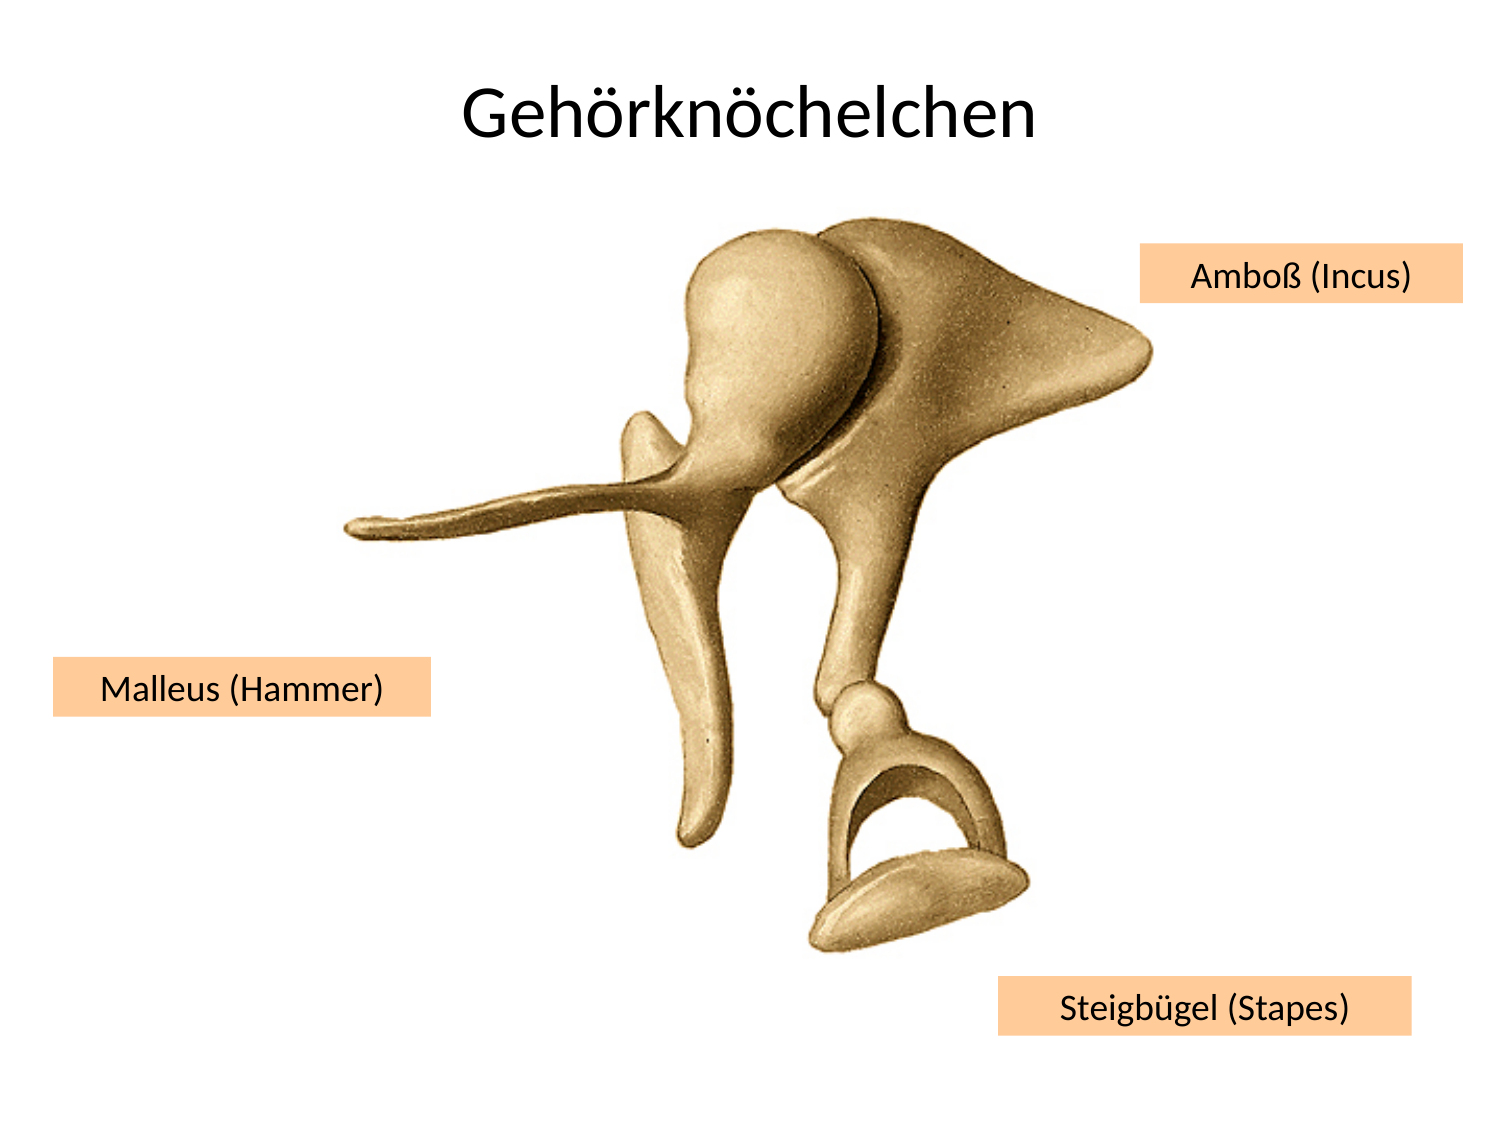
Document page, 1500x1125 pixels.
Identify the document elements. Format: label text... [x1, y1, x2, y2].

text_box Steigbügel (Stapes) [998, 976, 1412, 1036]
text_box Malleus (Hammer) [53, 656, 331, 717]
text_box Amboß (Incus) [1167, 243, 1463, 304]
picture [336, 207, 1162, 963]
text_box Gehörknöchelchen [41, 54, 1459, 160]
